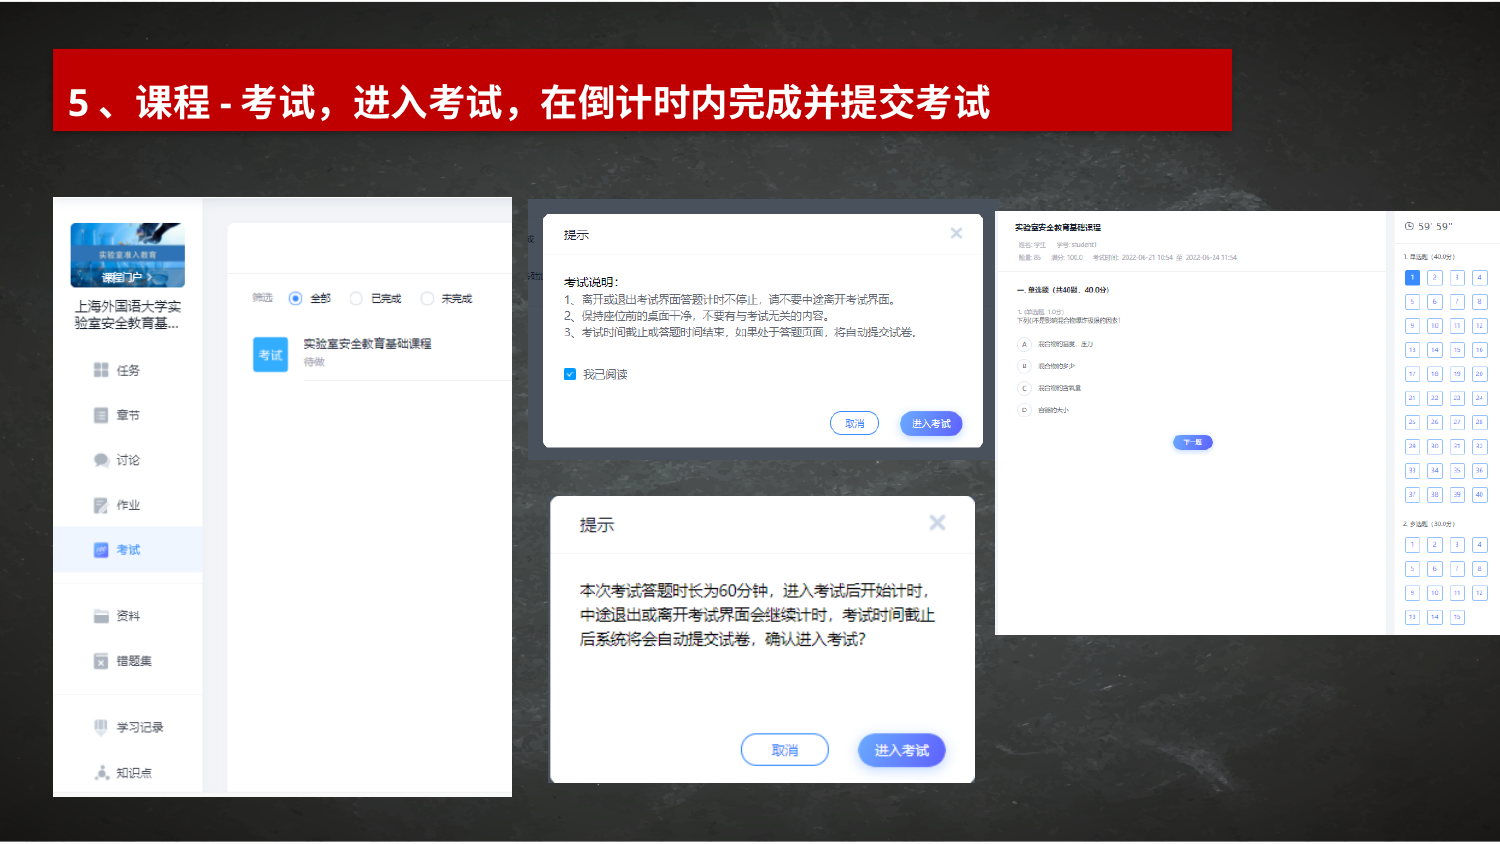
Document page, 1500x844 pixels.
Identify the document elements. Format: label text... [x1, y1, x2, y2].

text_box 5、课程-考试，进入考试，在倒计时内完成并提交考试 [52, 48, 1233, 132]
picture [0, 0, 1500, 844]
